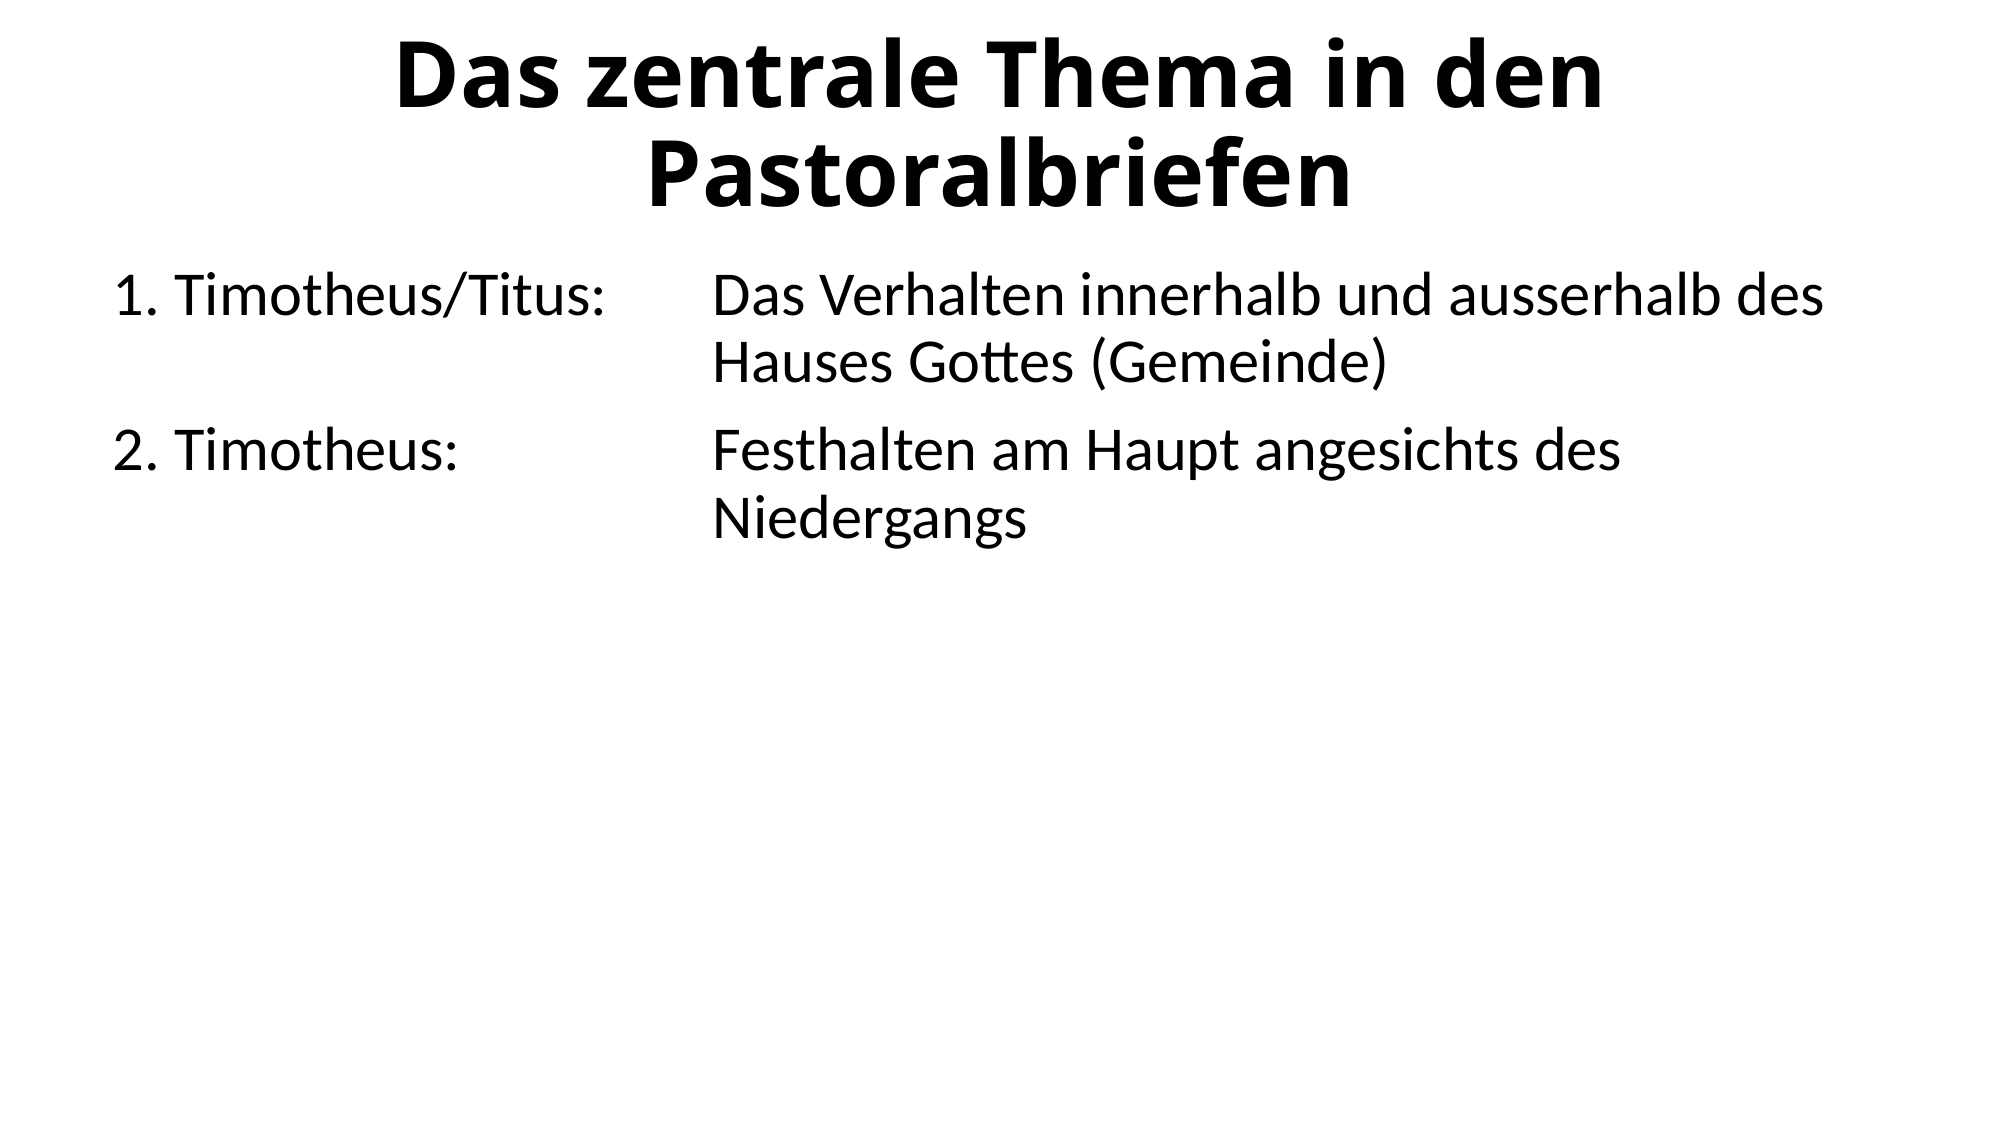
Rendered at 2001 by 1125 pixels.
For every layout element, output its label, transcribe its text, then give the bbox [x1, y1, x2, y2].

title Das zentrale Thema in den Pastoralbriefen [137, 59, 1863, 194]
text_box 1. Timotheus/Titus: Das Verhalten innerhalb und ausserhalb des Hauses Gottes (Gemeinde) 2. Timotheus: Festhalten am Haupt angesichts des Niedergangs [97, 253, 1910, 560]
